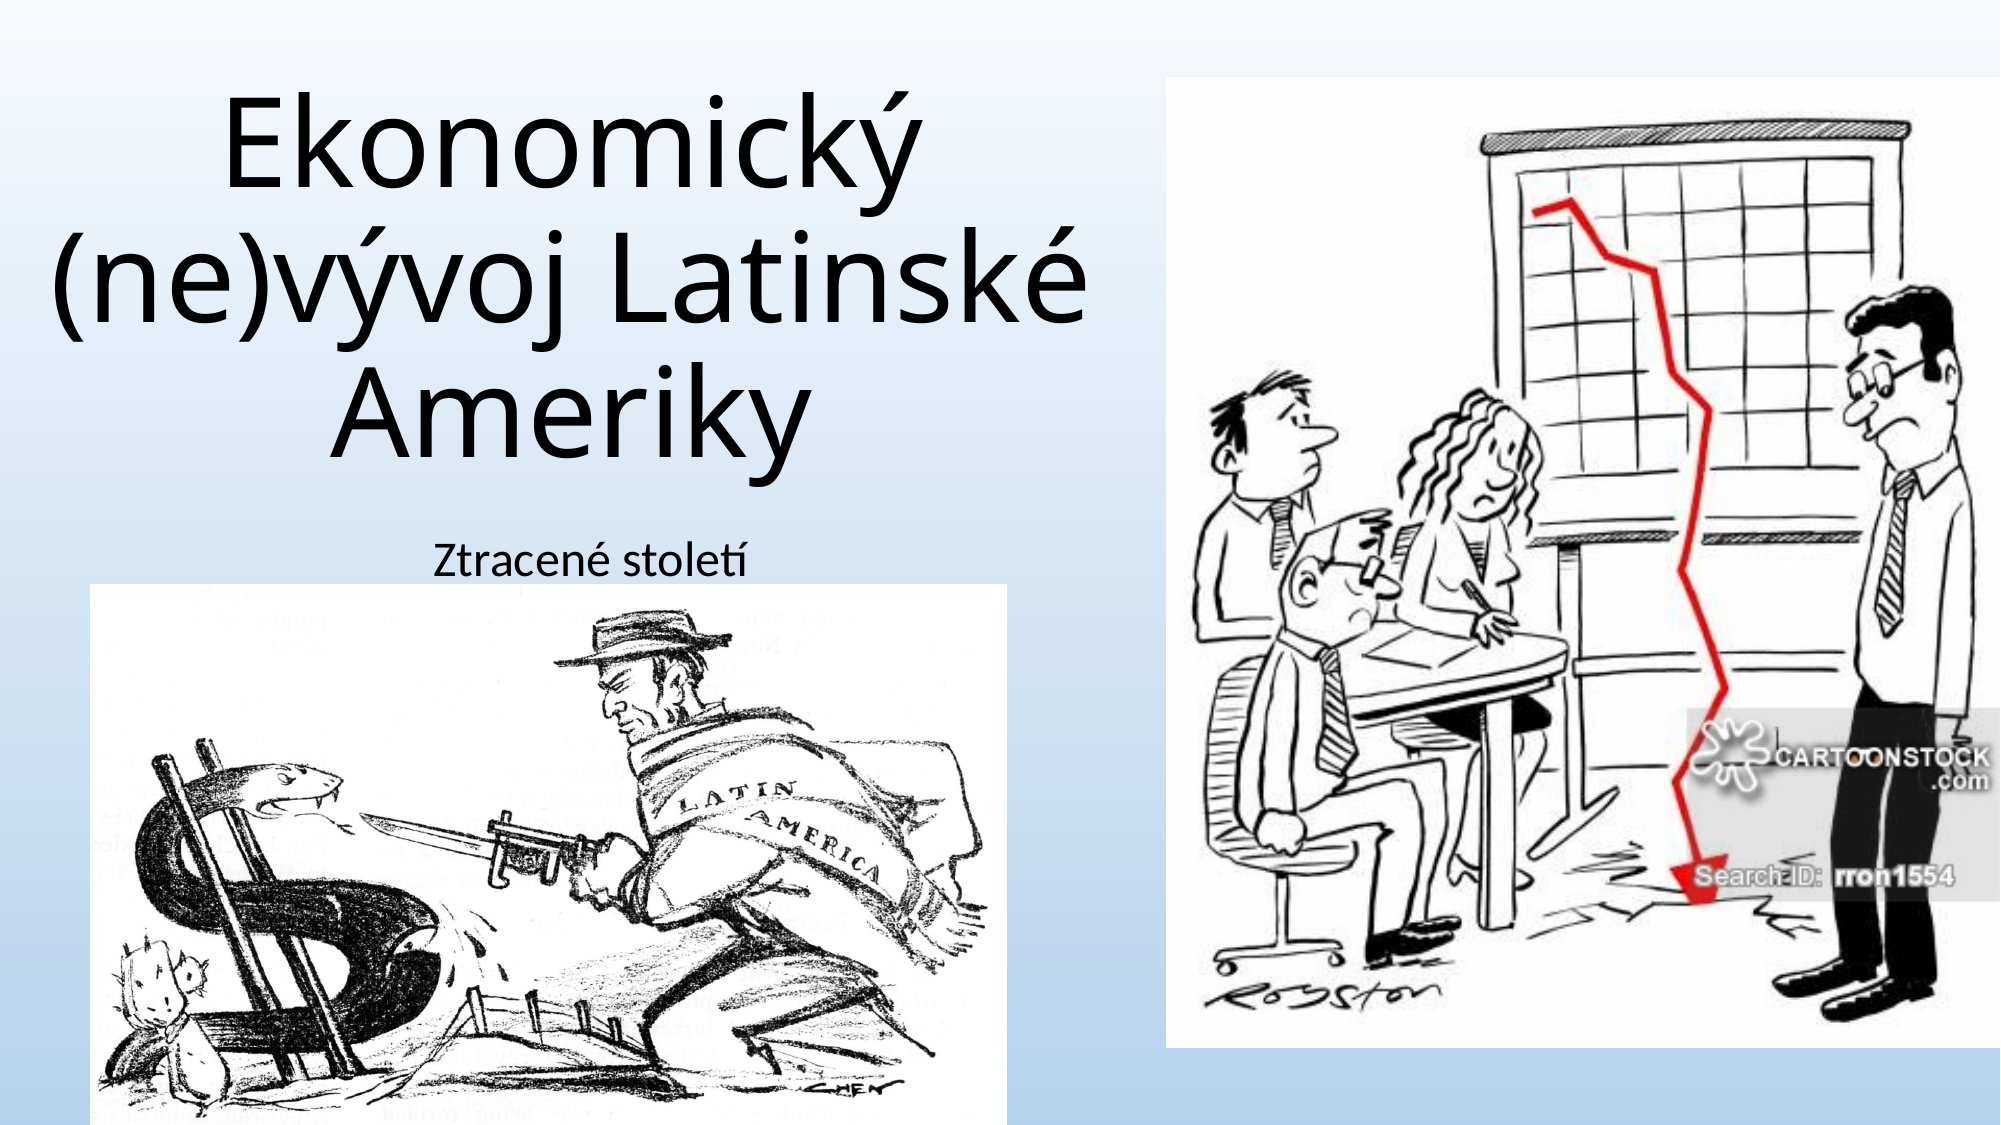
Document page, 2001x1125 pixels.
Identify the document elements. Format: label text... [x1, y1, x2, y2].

picture [1166, 77, 2000, 1048]
subtitle Ztracené století [92, 525, 1089, 799]
title Ekonomický (ne)vývoj Latinské Ameriky [9, 100, 1133, 493]
picture [90, 584, 1007, 1125]
